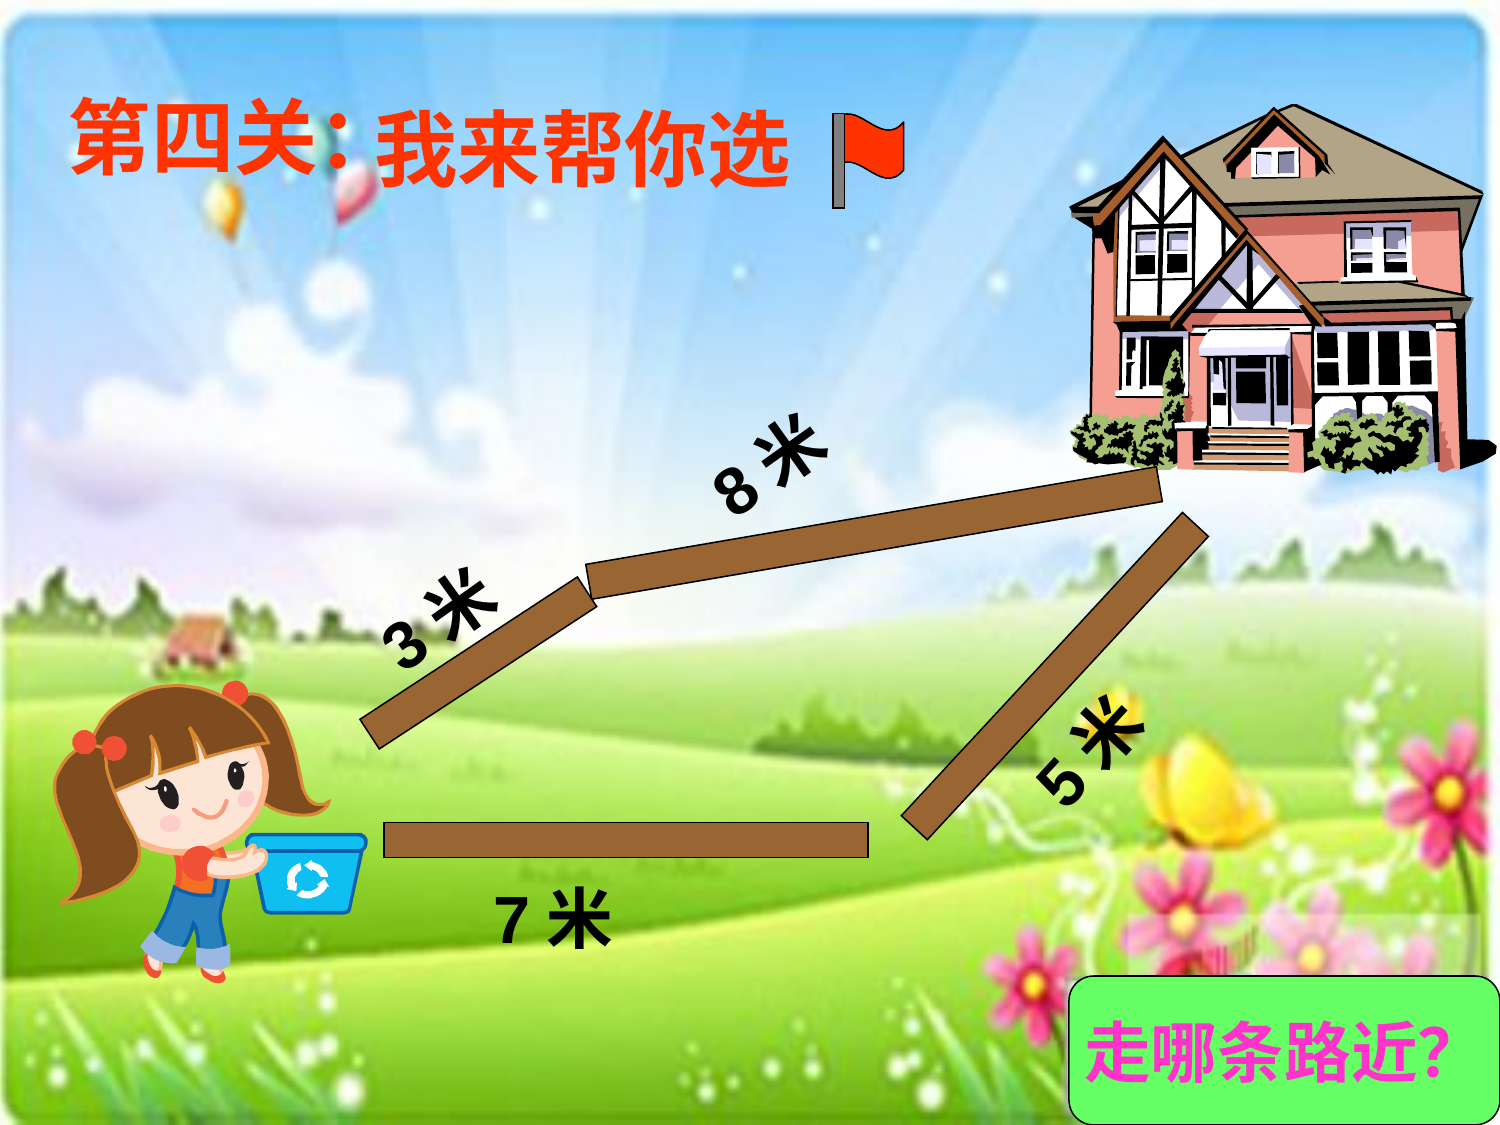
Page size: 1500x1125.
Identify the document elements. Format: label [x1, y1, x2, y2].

text_box [832, 113, 904, 209]
picture [0, 0, 1500, 1125]
